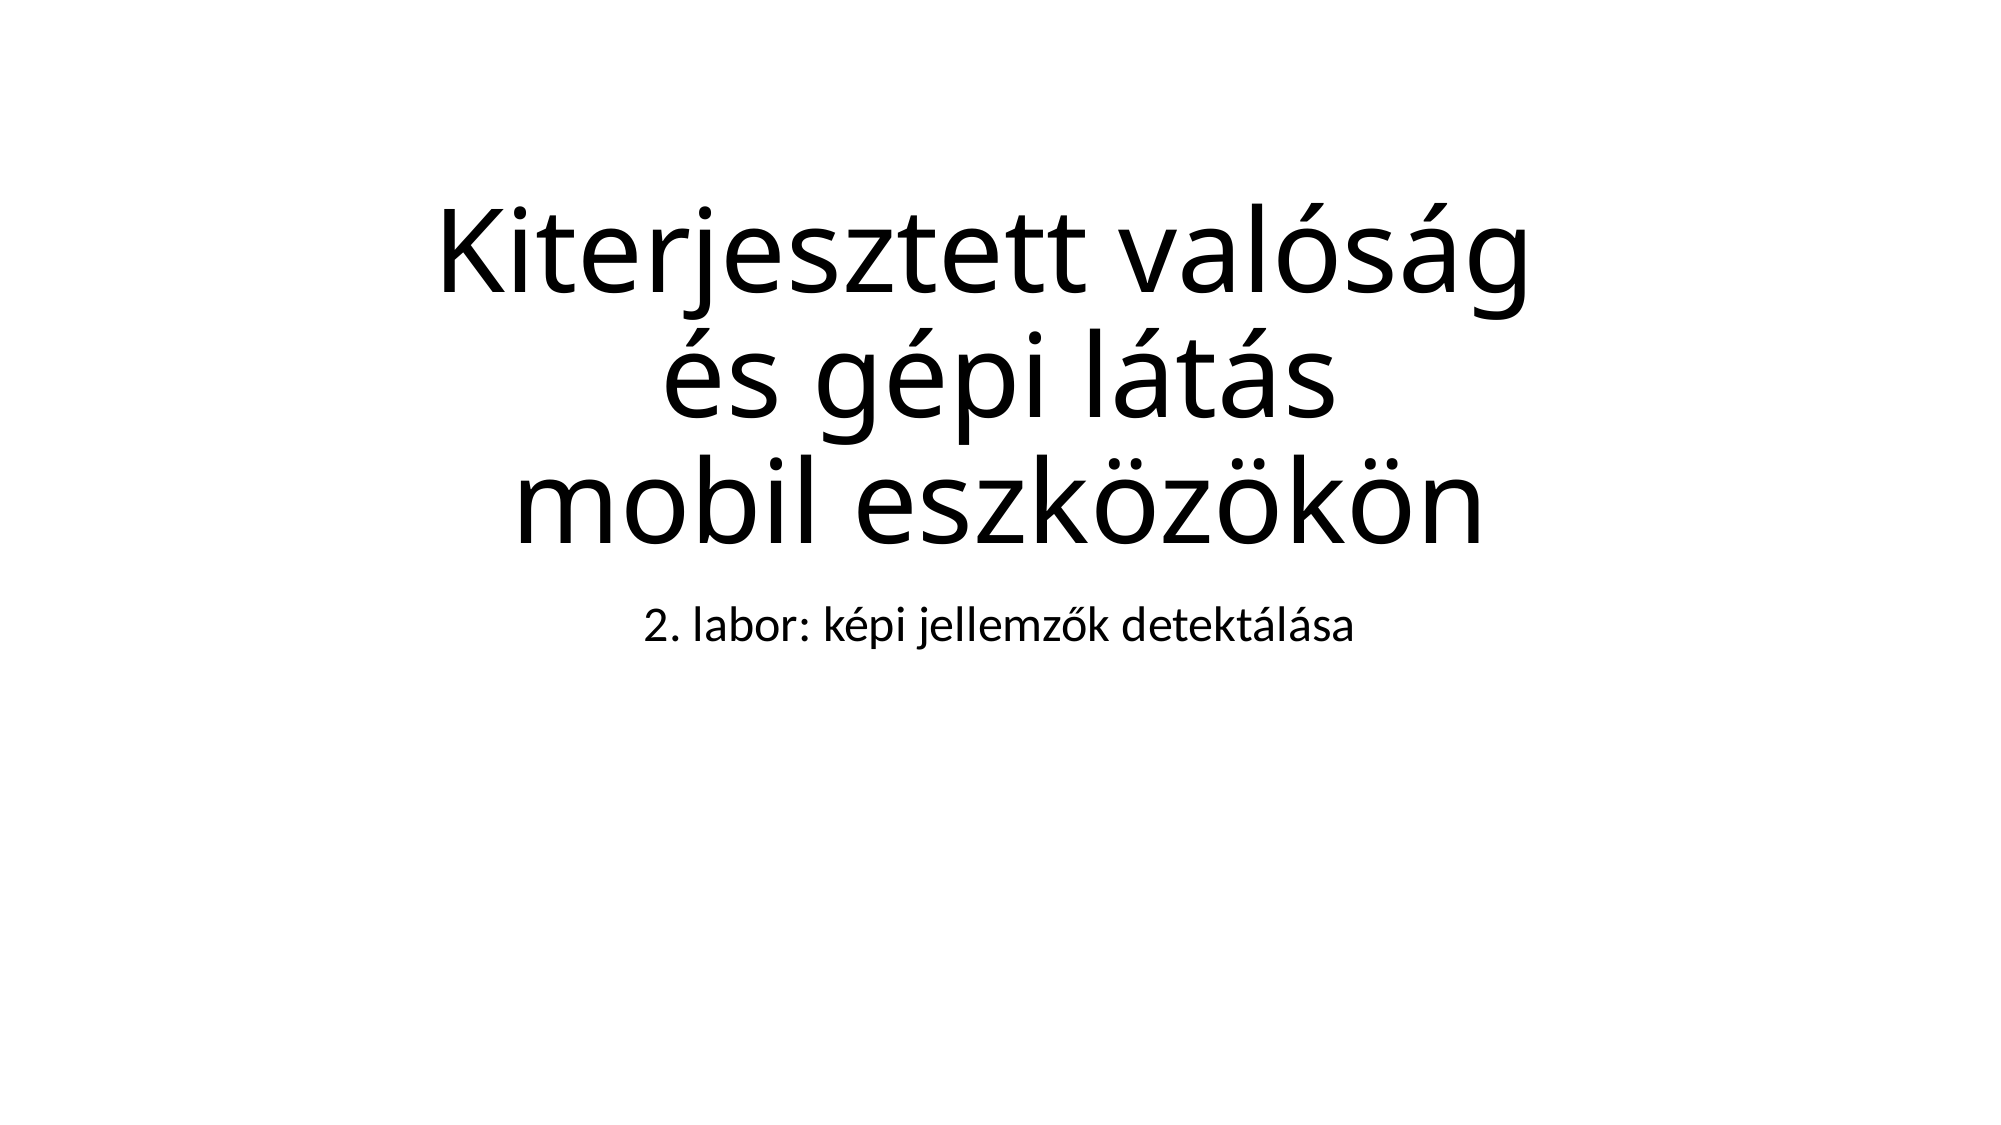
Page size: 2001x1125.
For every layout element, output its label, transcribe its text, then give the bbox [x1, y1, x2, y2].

title Kiterjesztett valóság és gépi látás mobil eszközökön [249, 184, 1750, 576]
subtitle 2. labor: képi jellemzők detektálása [249, 590, 1750, 863]
